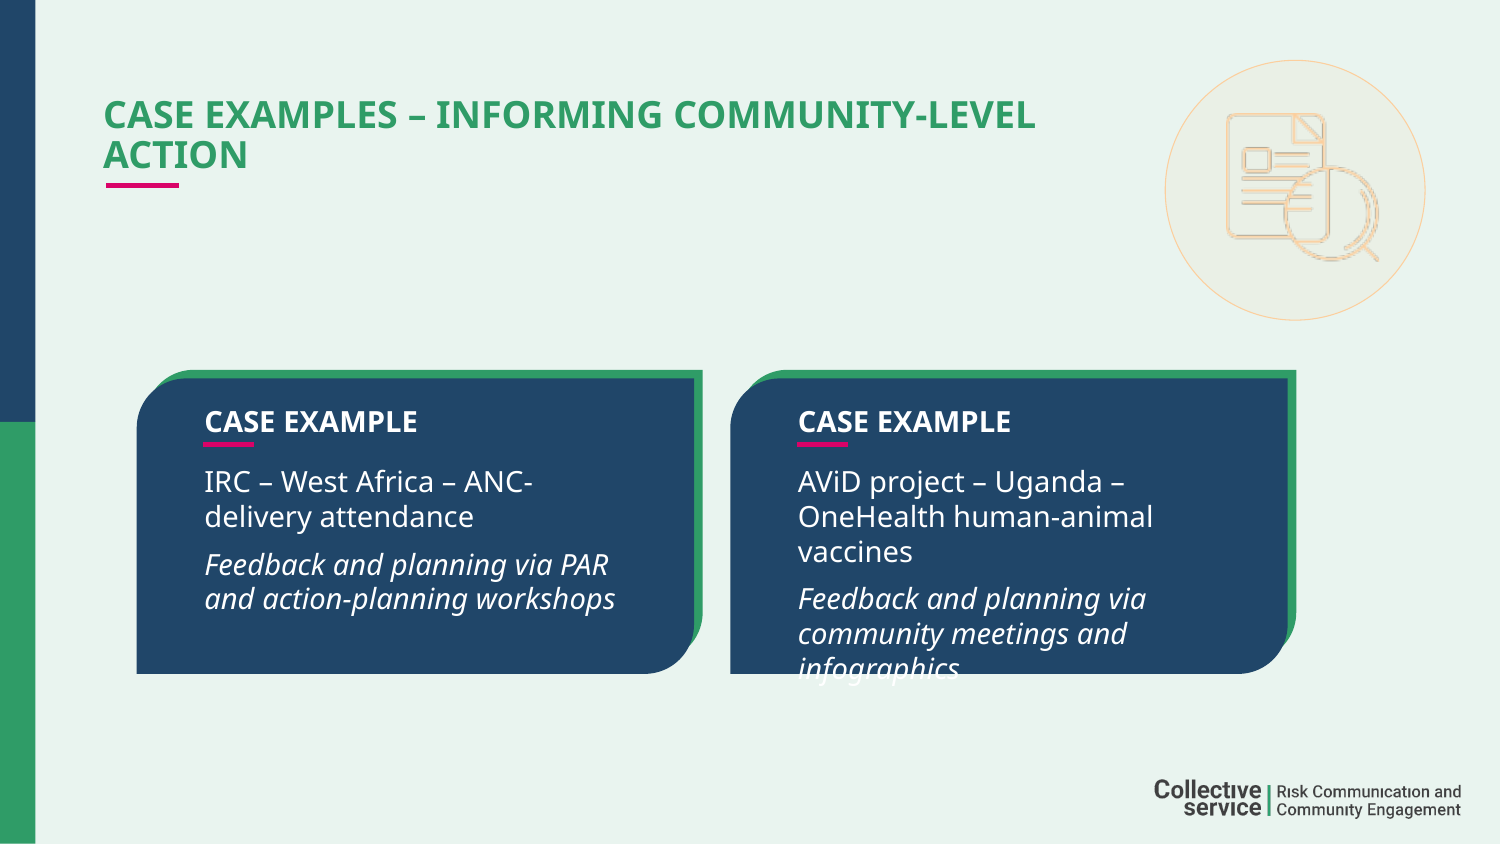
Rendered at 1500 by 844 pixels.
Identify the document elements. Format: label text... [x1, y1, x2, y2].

text_box [1164, 59, 1427, 322]
picture [1226, 113, 1380, 262]
text_box [154, 368, 704, 646]
text_box [729, 377, 1289, 675]
text_box [749, 368, 1298, 642]
title Case examples – Informing community-level action [103, 88, 1181, 186]
text_box [135, 377, 696, 675]
picture [1139, 774, 1470, 826]
text_box CASE EXAMPLE IRC – West Africa – ANC-delivery attendance Feedback and planning via PAR and action-planning workshops [189, 396, 642, 624]
text_box CASE EXAMPLE AViD project – Uganda – OneHealth human-animal vaccines Feedback and planning via community meetings and infographics [783, 396, 1288, 693]
